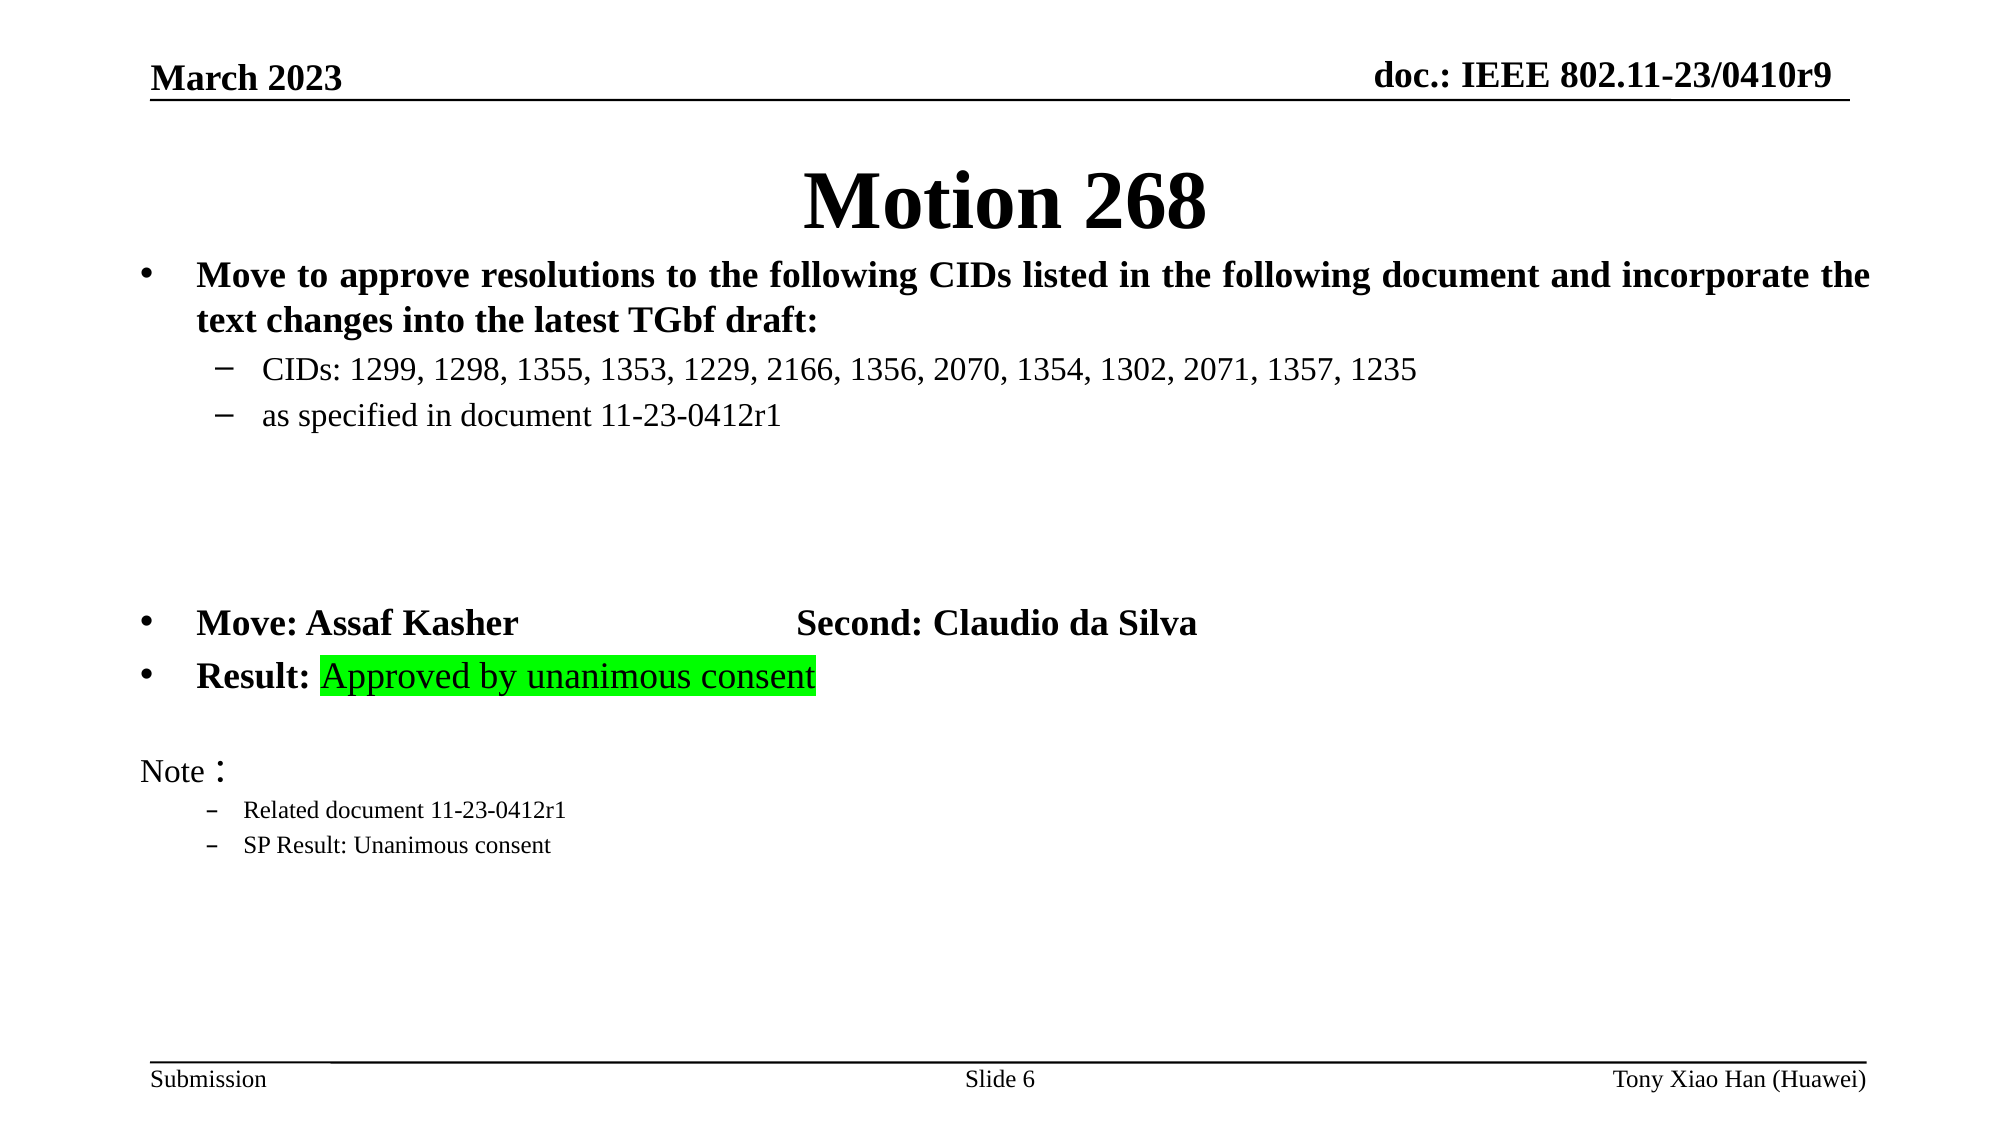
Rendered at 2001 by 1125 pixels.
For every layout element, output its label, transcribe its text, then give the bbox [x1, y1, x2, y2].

text_box Move to approve resolutions to the following CIDs listed in the following document and incorporate the text changes into the latest TGbf draft: CIDs: 1299, 1298, 1355, 1353, 1229, 2166, 1356, 2070, 1354, 1302, 2071, 1357, 1235 as specified in document 11-23-0412r1 Move: Assaf Kasher Second: Claudio da Silva Result: Approved by unanimous consent Note： Related document 11-23-0412r1 SP Result: Unanimous consent [125, 212, 1888, 900]
text_box Motion 268 [368, 137, 1644, 212]
